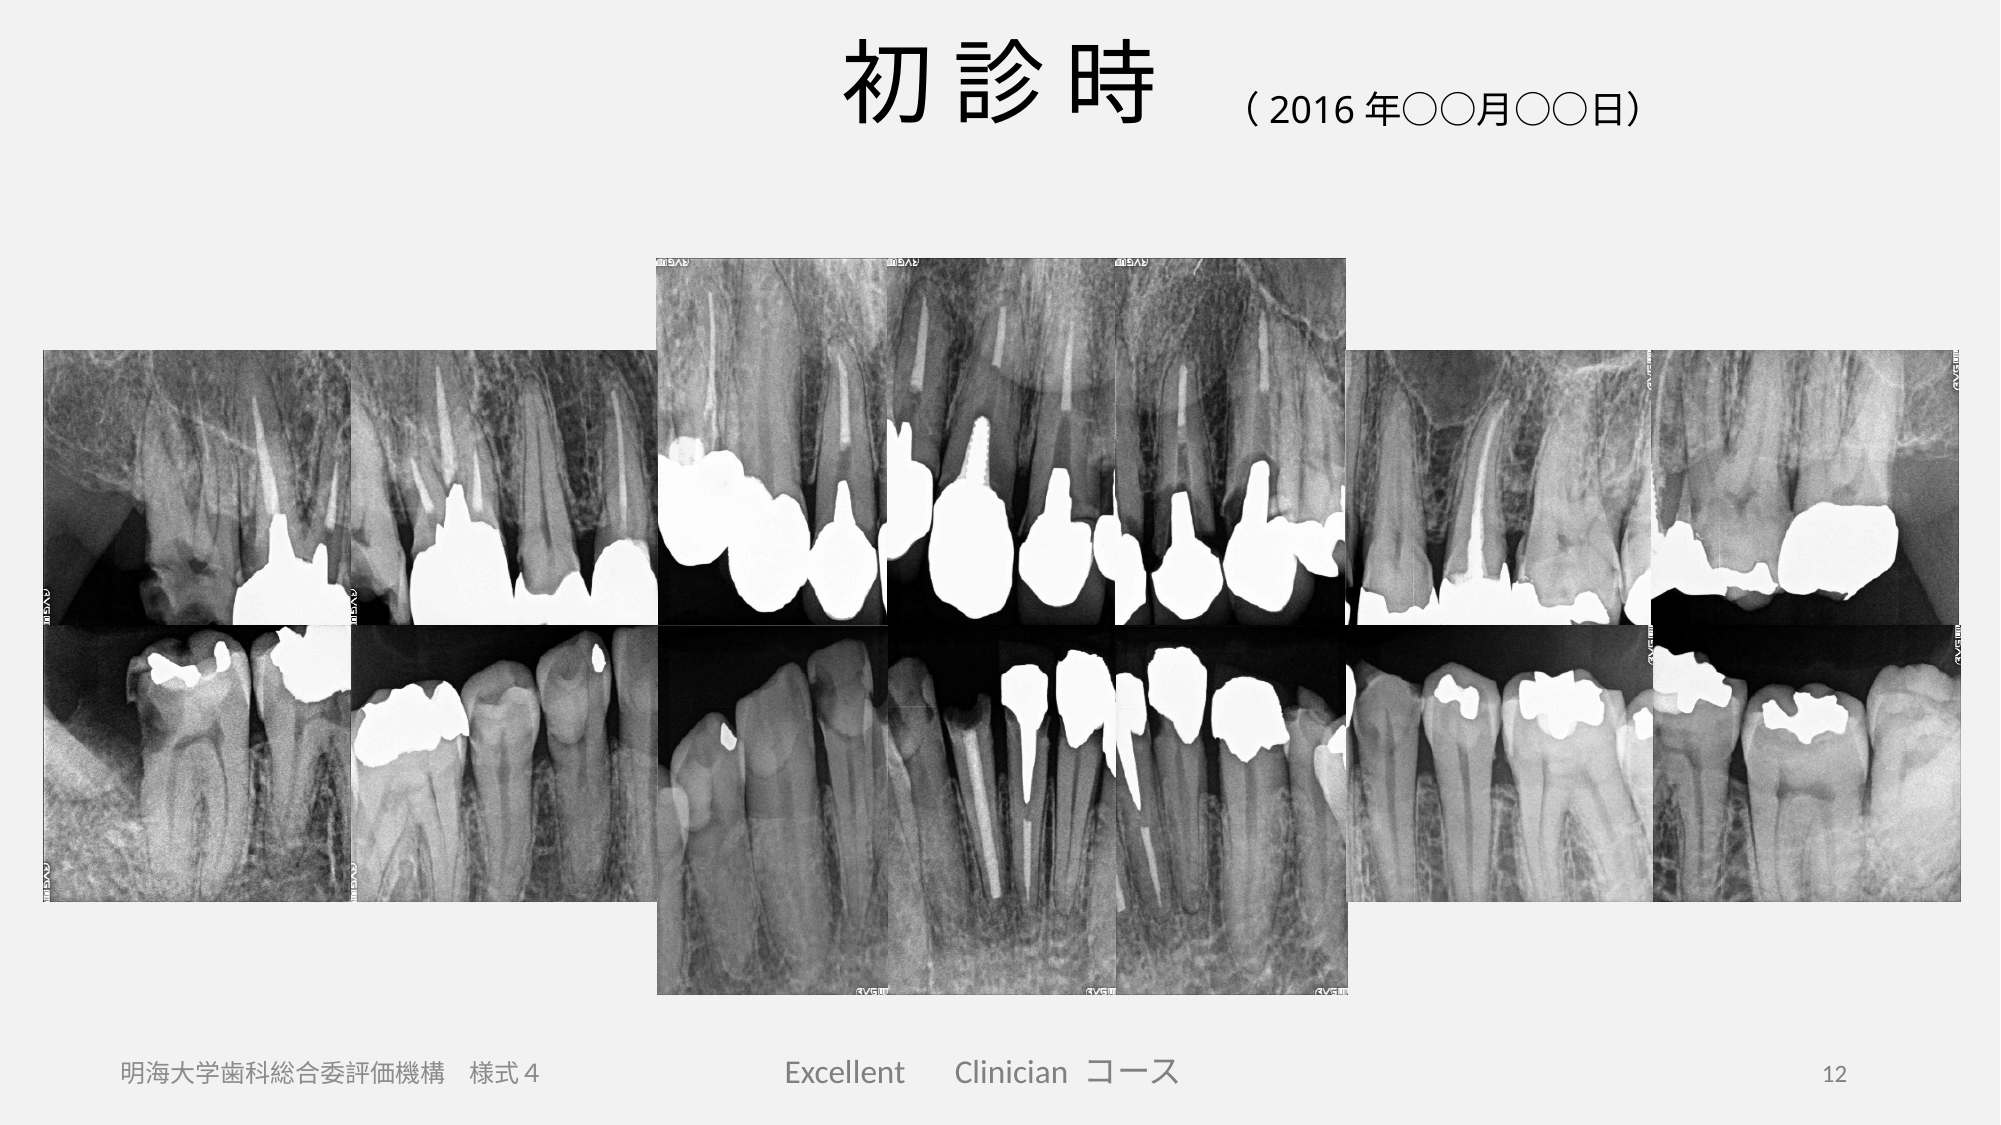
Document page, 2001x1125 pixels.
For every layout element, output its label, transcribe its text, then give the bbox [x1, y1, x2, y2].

text_box （2016年○○月○○日） [1207, 78, 1679, 139]
picture [43, 258, 1961, 995]
title 初 診 時 [764, 0, 1235, 173]
slide_number 12 [1412, 1042, 1863, 1103]
